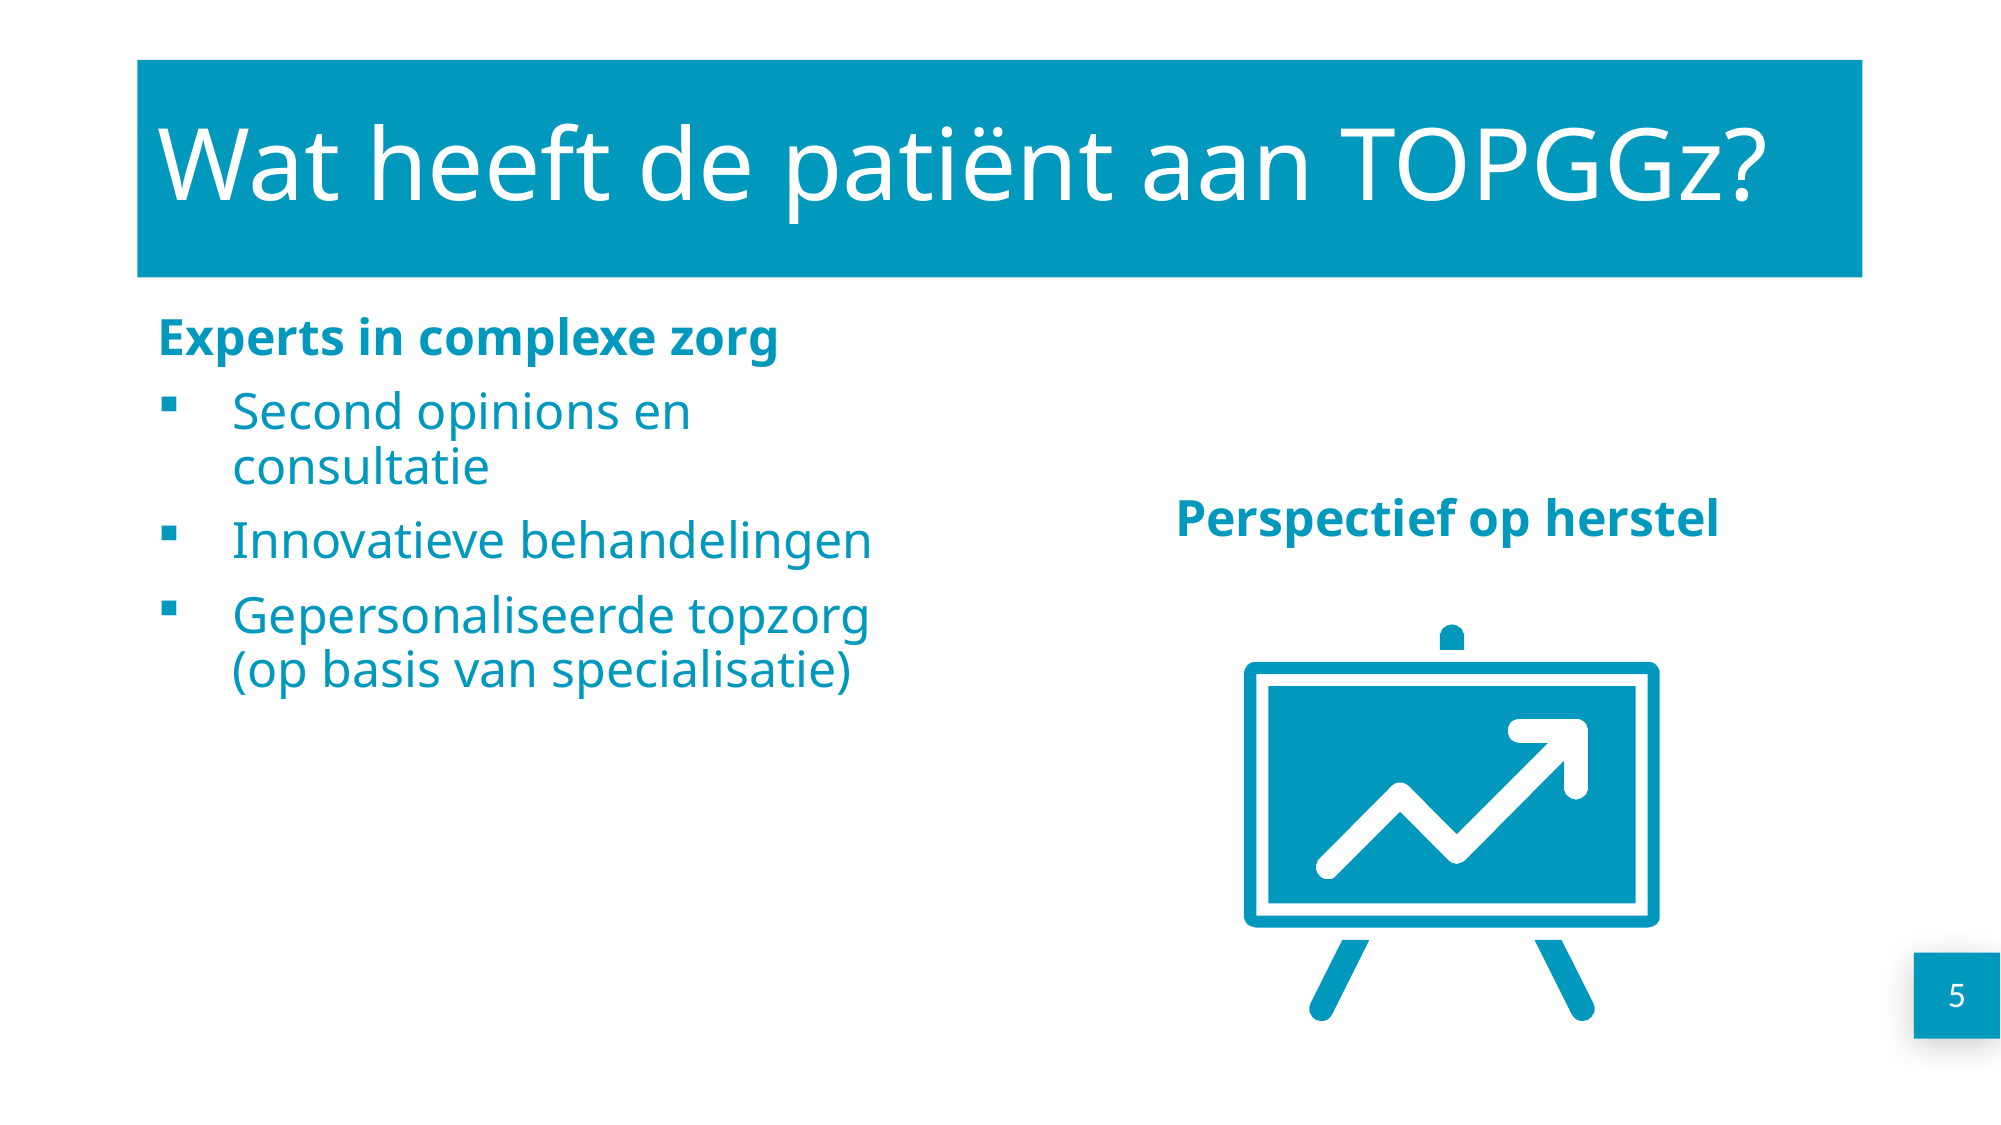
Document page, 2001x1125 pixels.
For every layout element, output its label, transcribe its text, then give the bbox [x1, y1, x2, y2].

list Perspectief op herstel [896, 298, 2000, 1039]
title Wat heeft de patiënt aan TOPGGz? [137, 59, 1863, 278]
list Experts in complexe zorg Second opinions en consultatie Innovatieve behandelingen Gepersonaliseerde topzorg (op basis van specialisatie) [137, 292, 905, 1032]
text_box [1244, 624, 1660, 1022]
